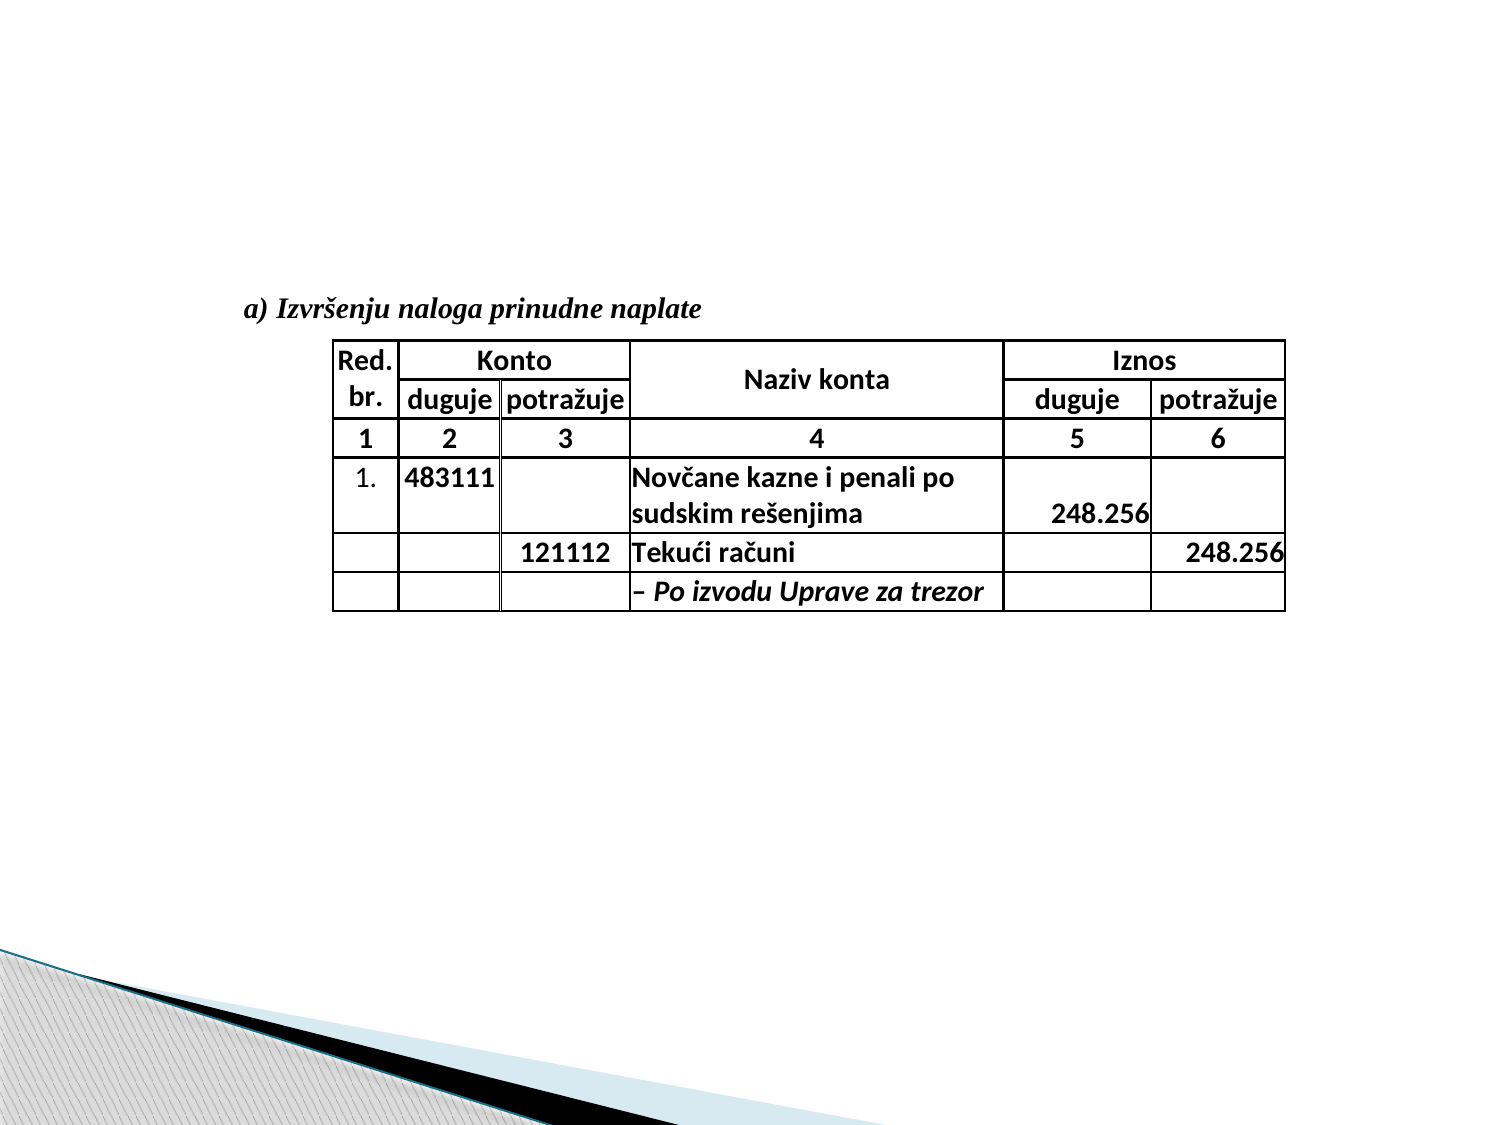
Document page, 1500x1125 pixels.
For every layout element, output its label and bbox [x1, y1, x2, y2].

text_box [241, 290, 1374, 677]
